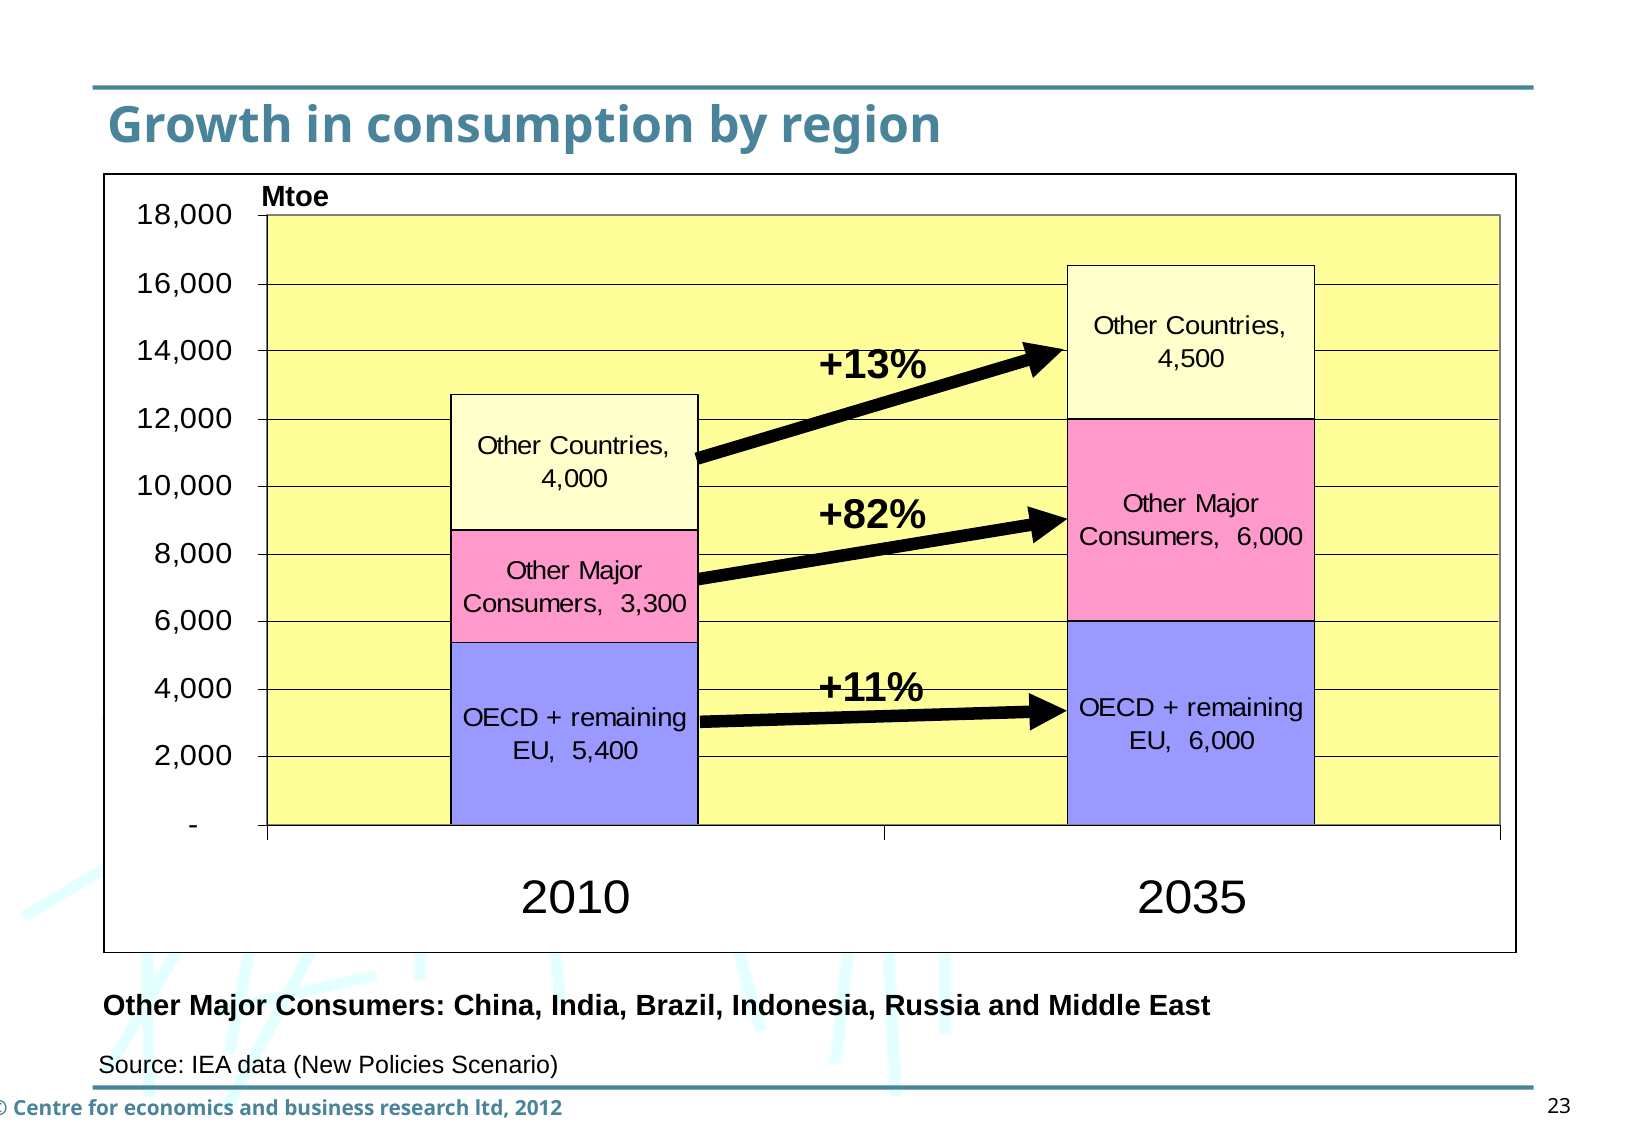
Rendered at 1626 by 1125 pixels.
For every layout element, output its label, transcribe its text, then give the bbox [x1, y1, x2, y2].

picture [92, 163, 1530, 964]
title Growth in consumption by region [92, 87, 1534, 158]
text_box Source: IEA data (New Policies Scenario) [83, 1041, 601, 1125]
text_box Other Major Consumers: China, India, Brazil, Indonesia, Russia and Middle East [88, 979, 1230, 1030]
